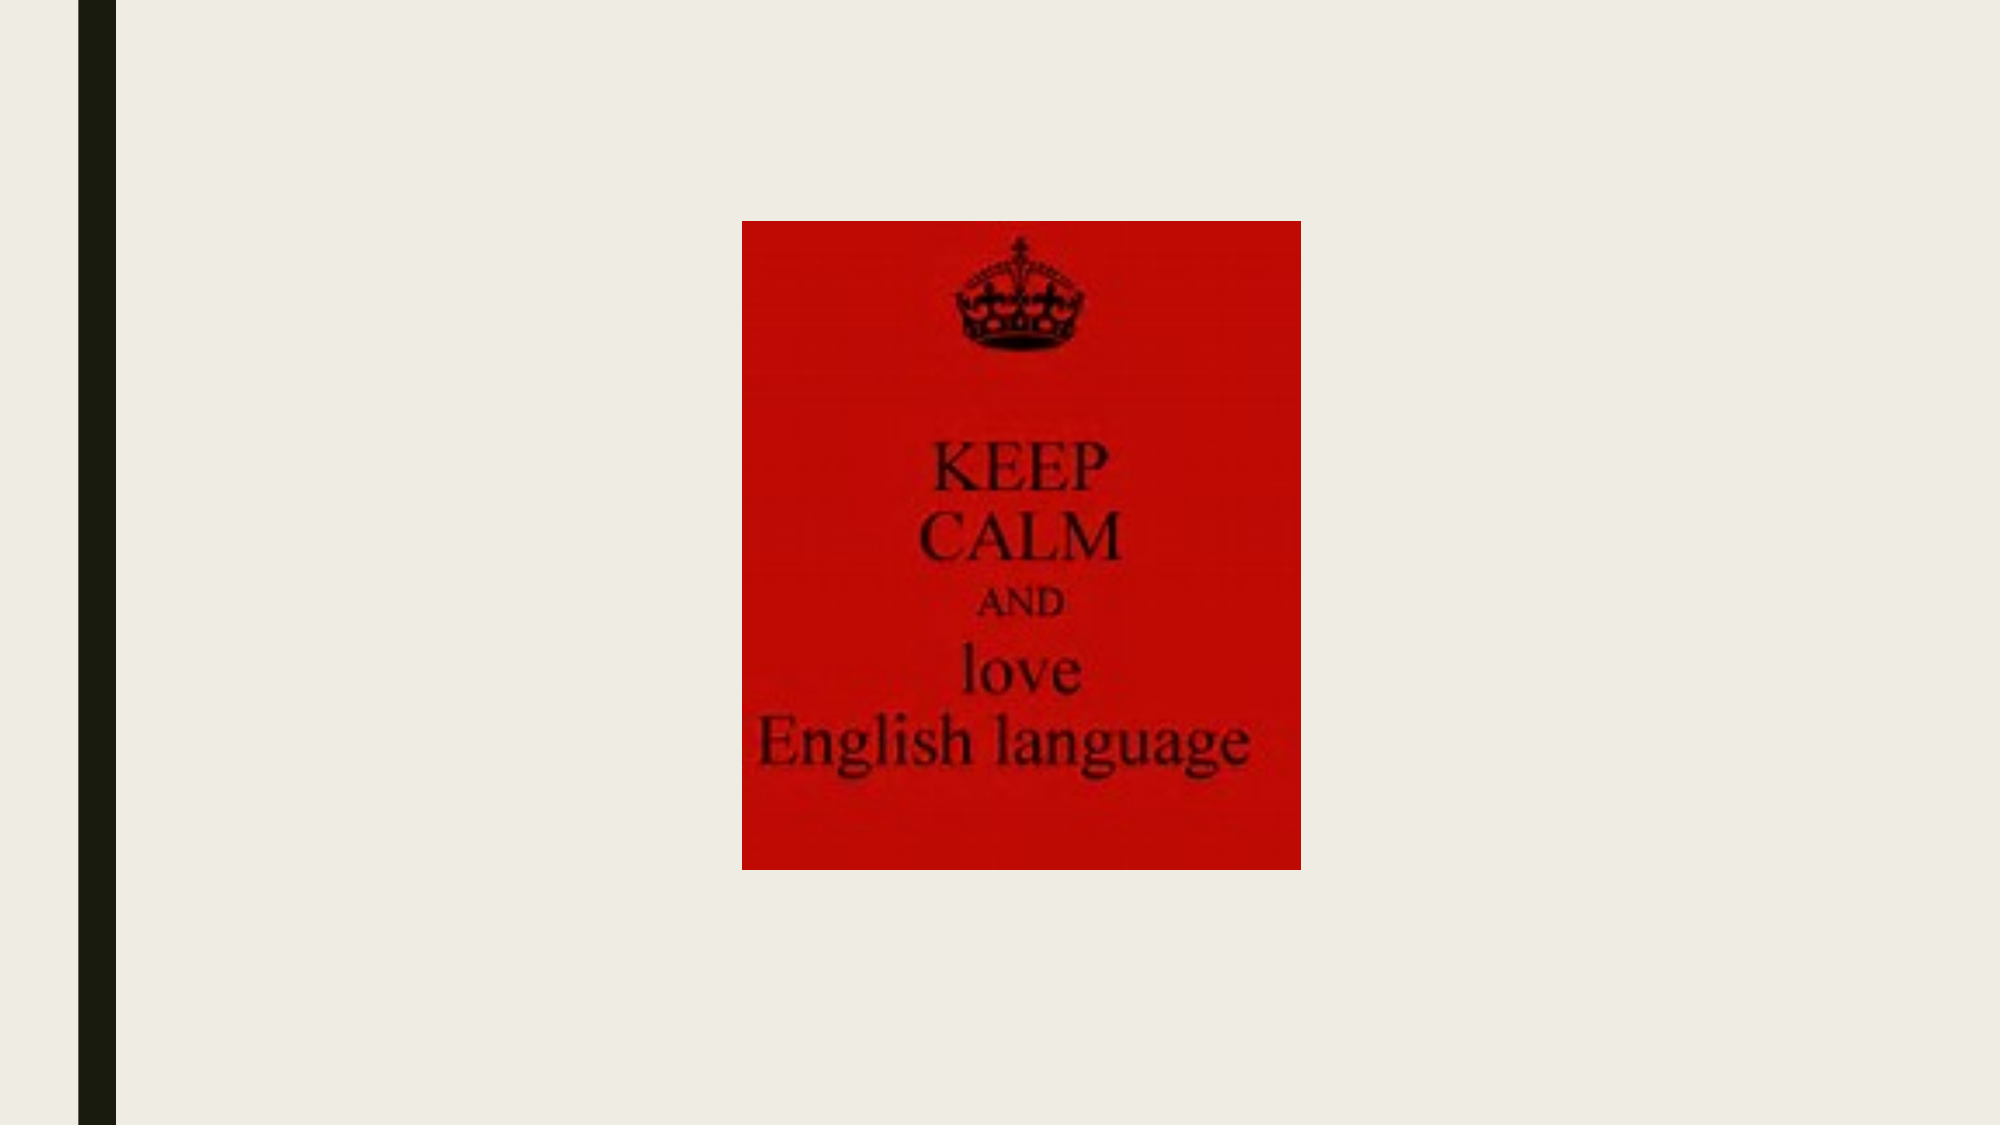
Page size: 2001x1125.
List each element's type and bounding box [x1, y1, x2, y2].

list [742, 221, 1301, 870]
